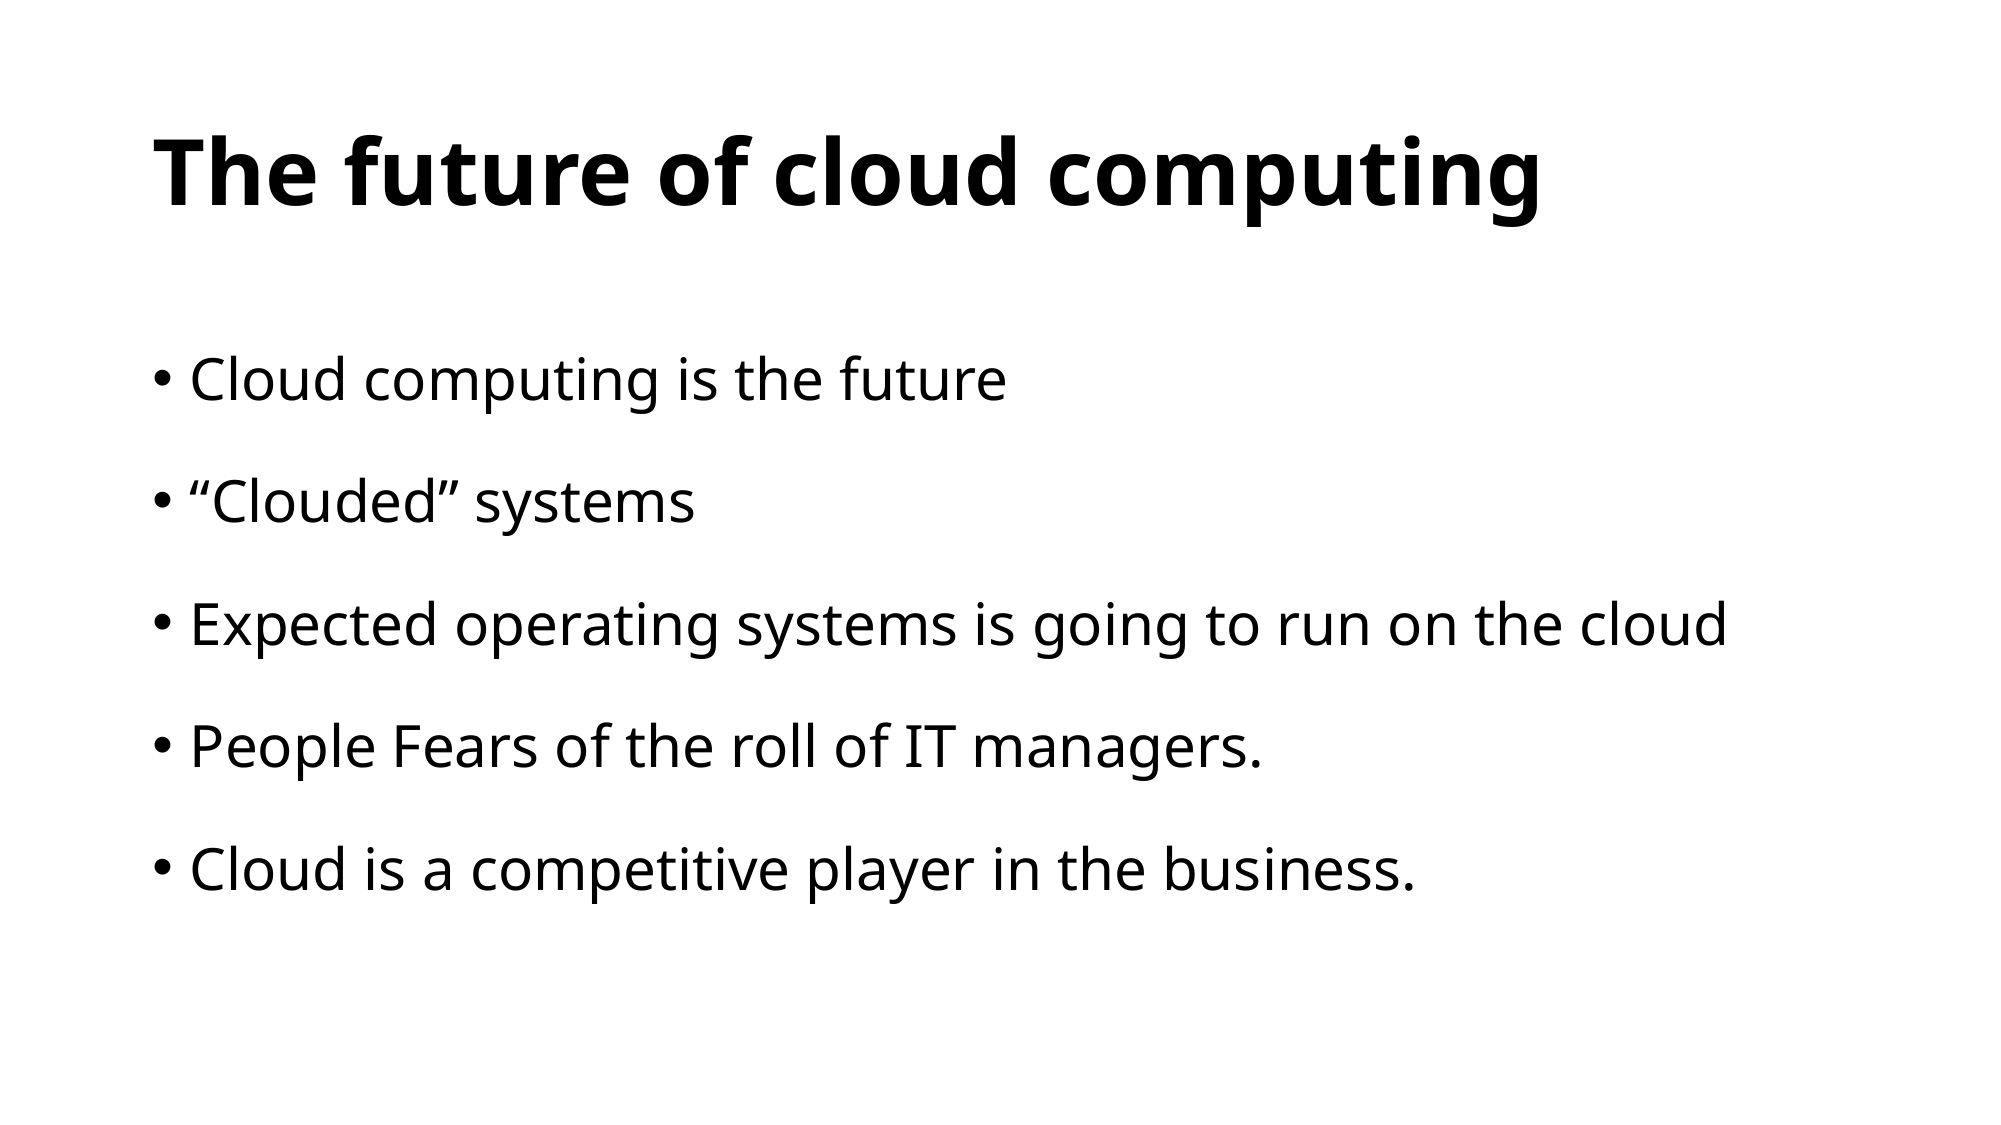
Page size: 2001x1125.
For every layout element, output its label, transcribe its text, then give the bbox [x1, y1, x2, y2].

title The future of cloud computing [137, 59, 1863, 278]
list Cloud computing is the future “Clouded” systems Expected operating systems is going to run on the cloud People Fears of the roll of IT managers. Cloud is a competitive player in the business. [137, 299, 1863, 1014]
